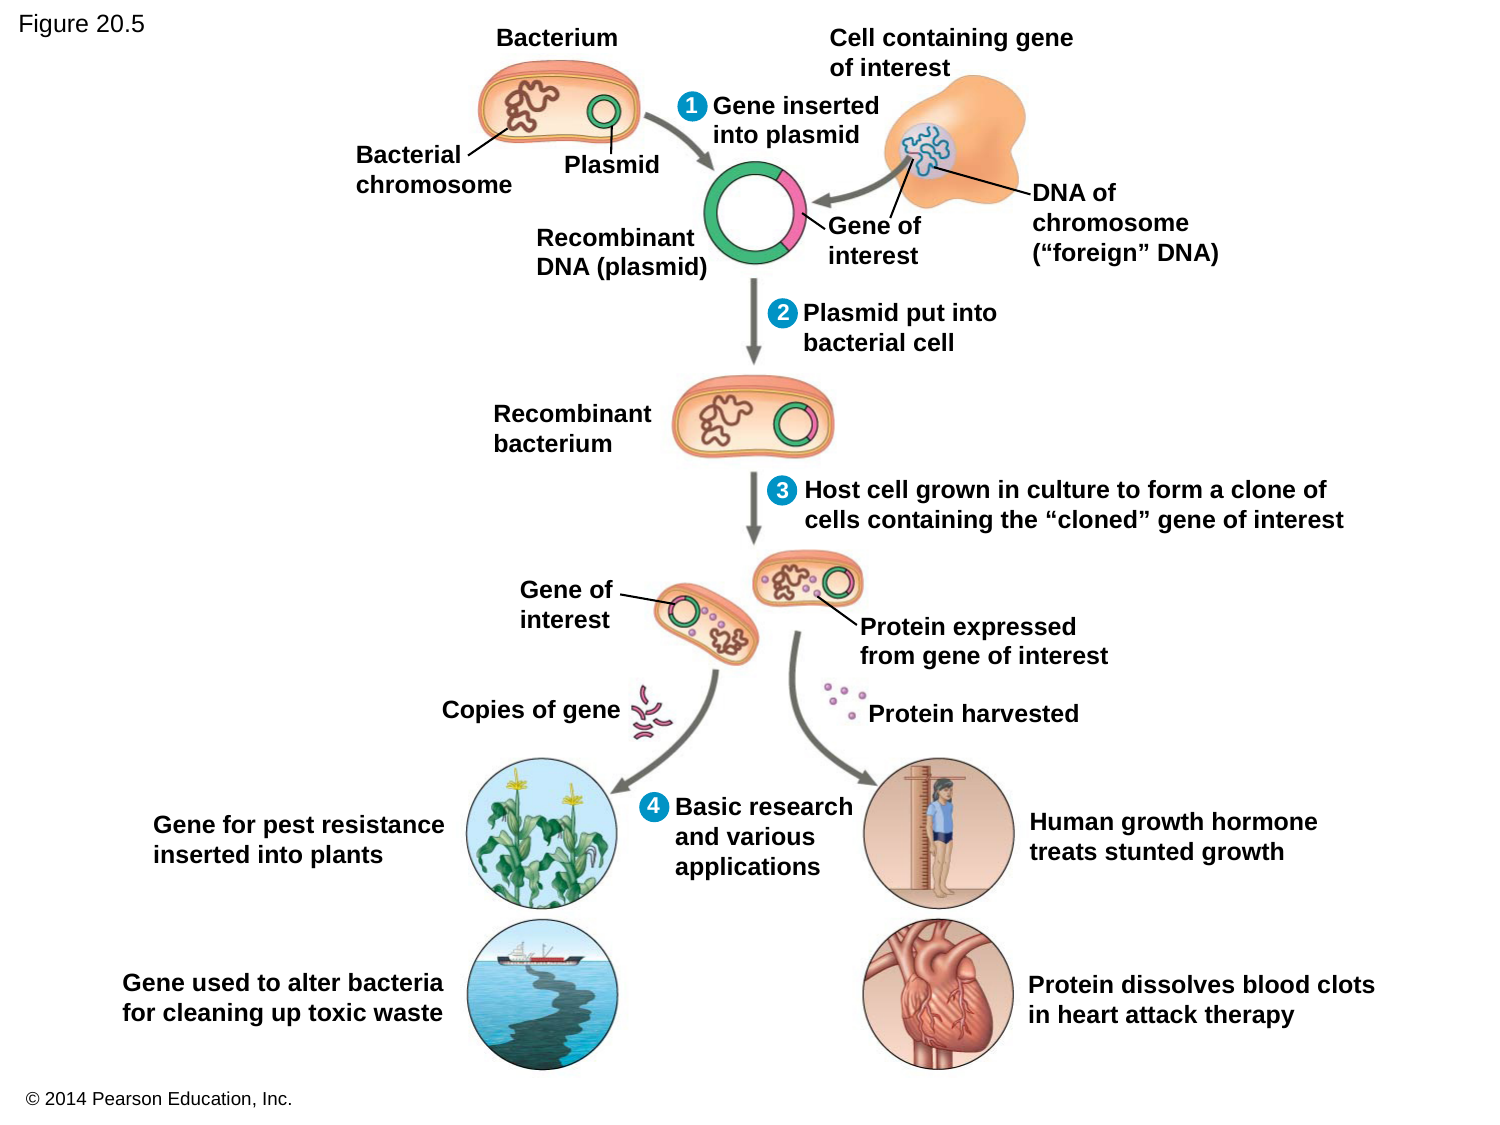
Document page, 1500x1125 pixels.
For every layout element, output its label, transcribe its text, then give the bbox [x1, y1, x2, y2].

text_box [766, 297, 801, 329]
picture [116, 21, 1384, 1079]
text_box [467, 128, 508, 156]
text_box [636, 790, 671, 822]
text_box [933, 166, 1031, 195]
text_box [817, 596, 858, 626]
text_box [889, 158, 914, 219]
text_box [674, 90, 709, 122]
title Figure 20.5 [3, 0, 930, 50]
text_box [801, 212, 826, 230]
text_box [619, 594, 676, 605]
